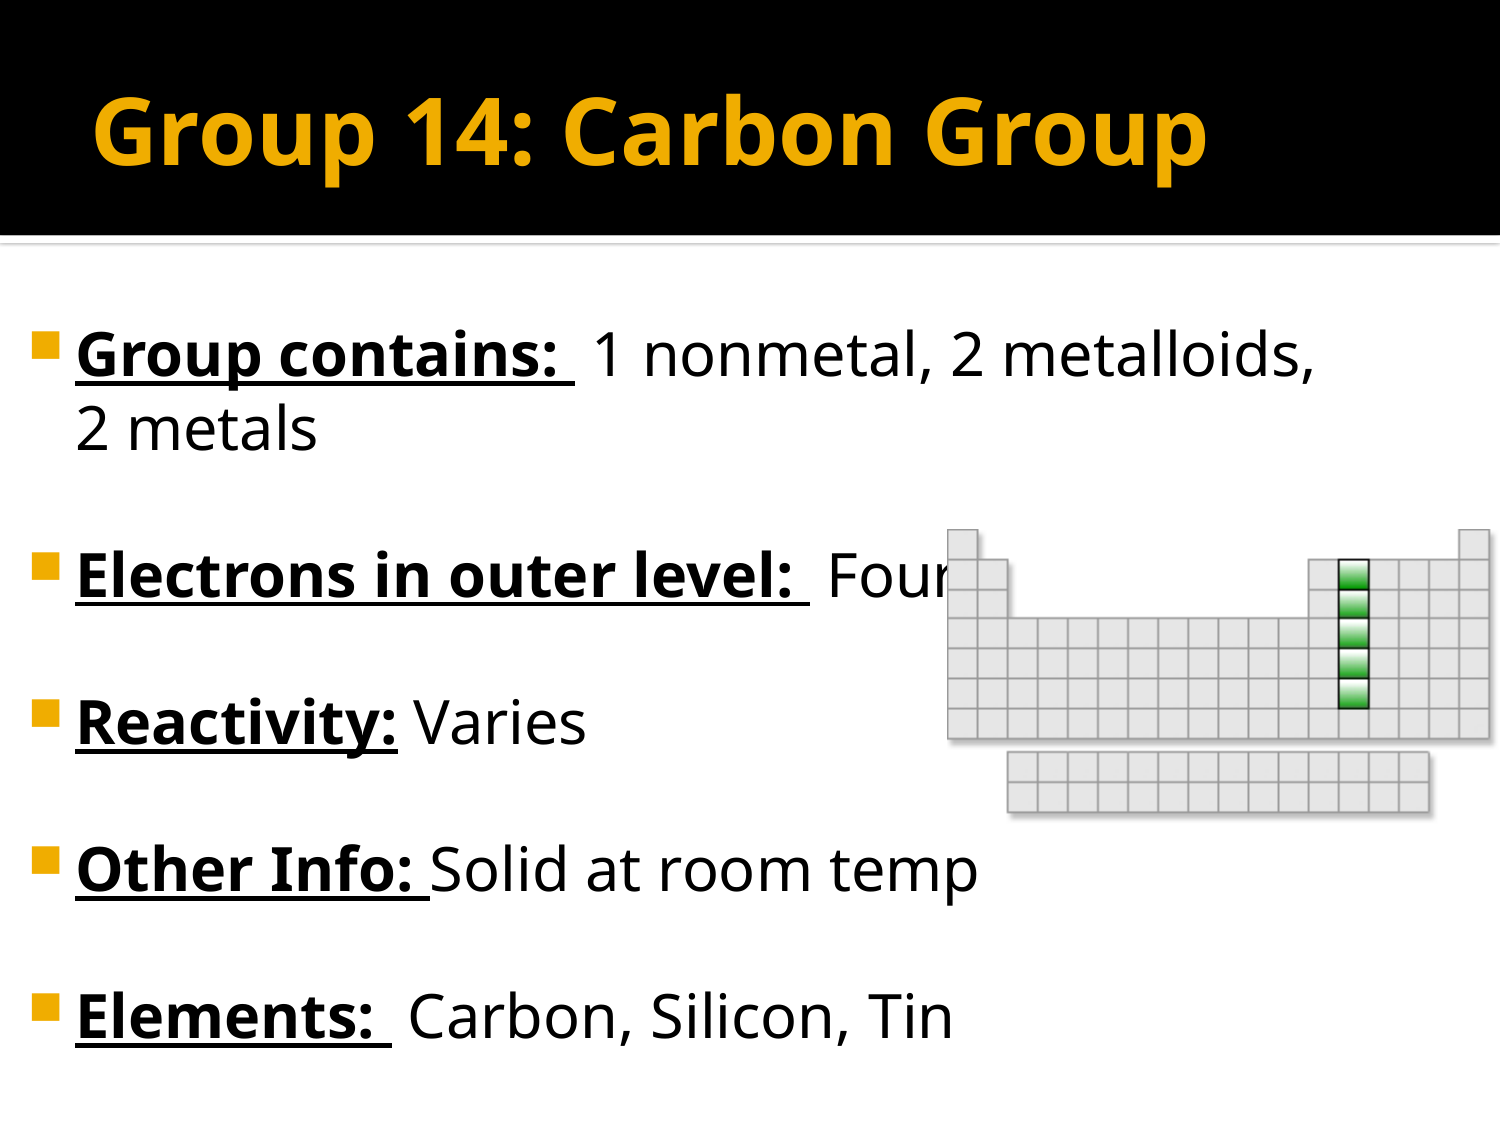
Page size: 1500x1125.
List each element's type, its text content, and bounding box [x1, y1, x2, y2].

picture [946, 529, 1500, 825]
title Group 14: Carbon Group [75, 25, 1425, 231]
list Group contains: 1 nonmetal, 2 metalloids, 2 metals Electrons in outer level: Four Reactivity: Varies Other Info: Solid at room temp Elements: Carbon, Silicon, Tin [0, 299, 1350, 1059]
